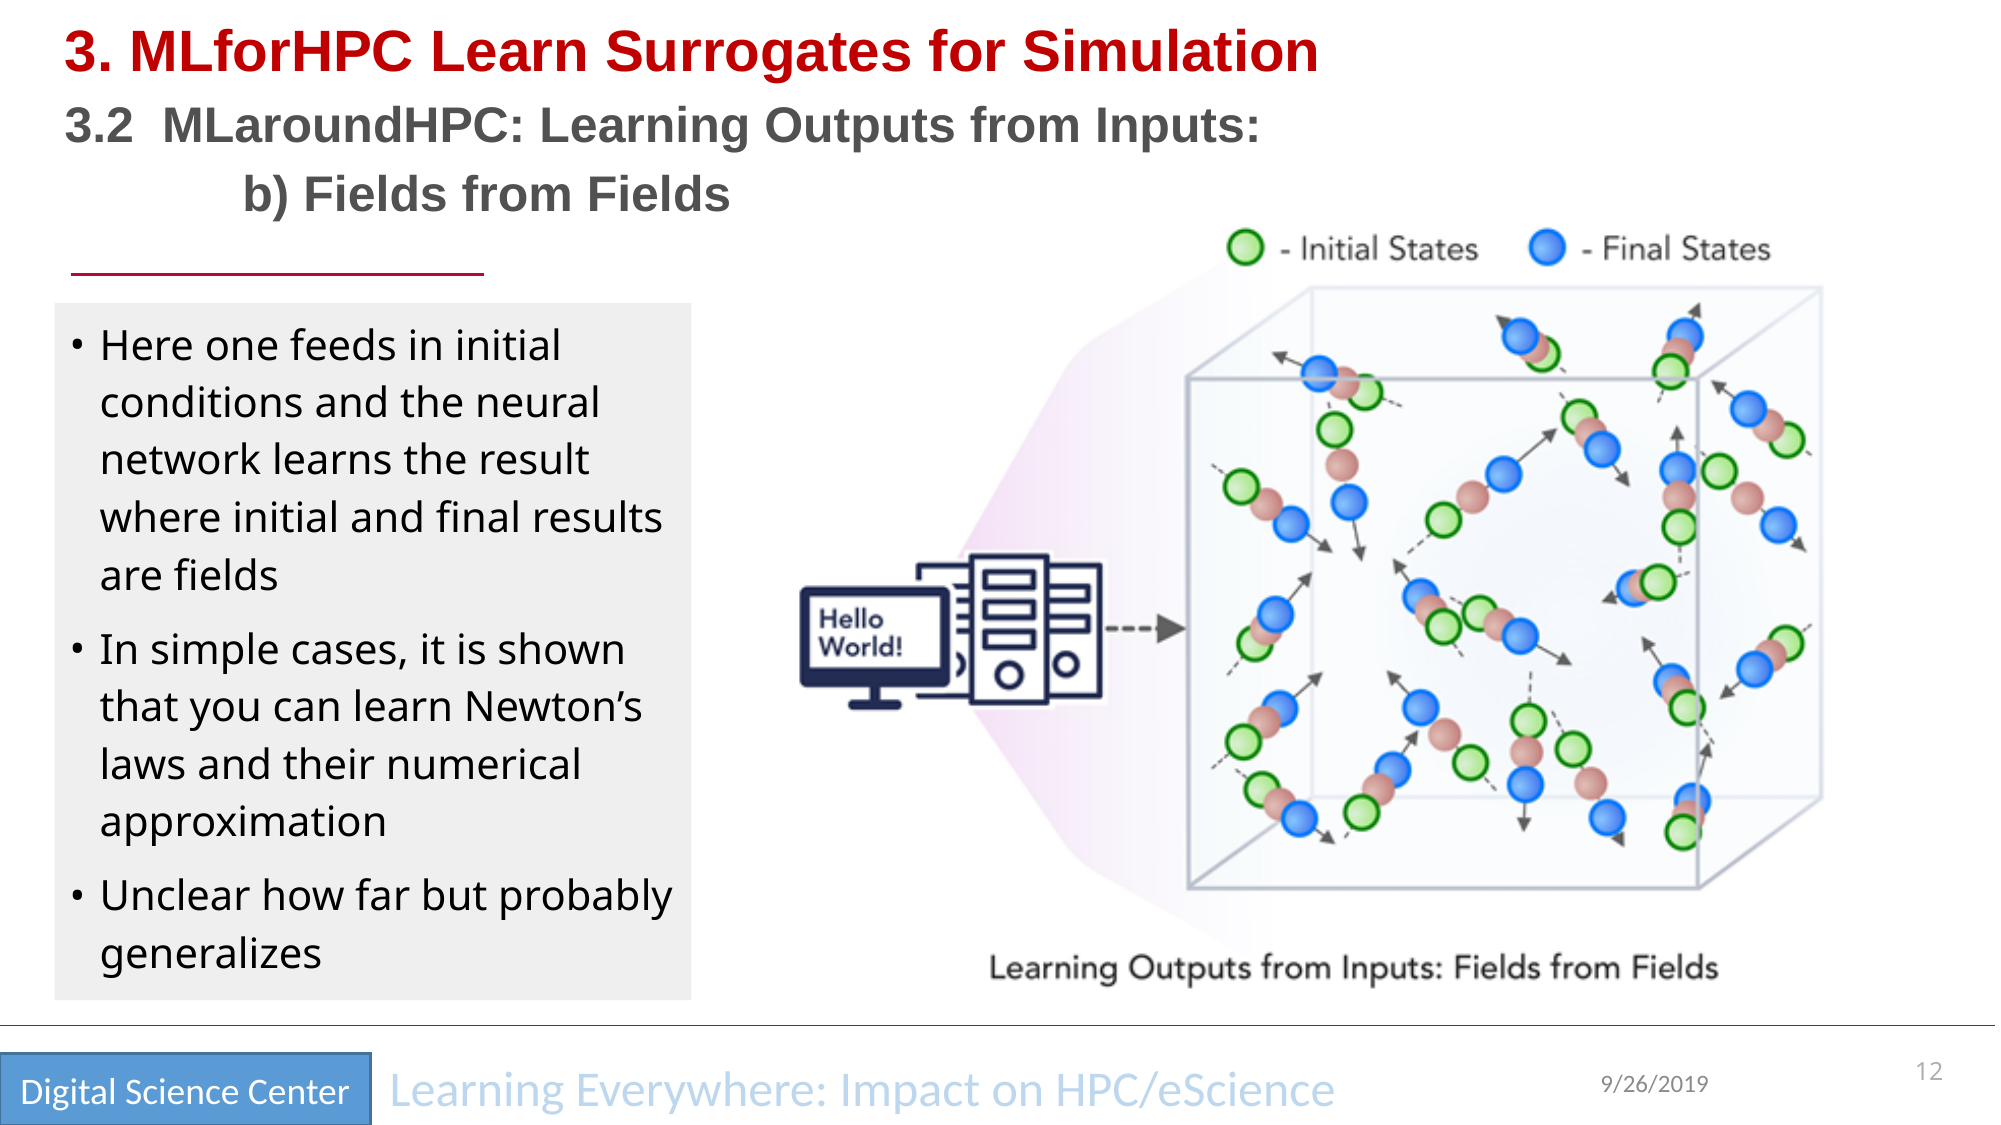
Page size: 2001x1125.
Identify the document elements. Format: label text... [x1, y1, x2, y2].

slide_number 12 [1864, 1027, 1955, 1118]
list Here one feeds in initial conditions and the neural network learns the result where initial and final results are fields In simple cases, it is shown that you can learn Newton’s laws and their numerical approximation Unclear how far but probably generalizes [54, 303, 692, 1001]
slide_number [1585, 1052, 1798, 1112]
title 3. MLforHPC Learn Surrogates for Simulation 3.2 MLaroundHPC: Learning Outputs from Inputs: b) Fields from Fields [49, 52, 1892, 172]
picture [735, 171, 1973, 1001]
